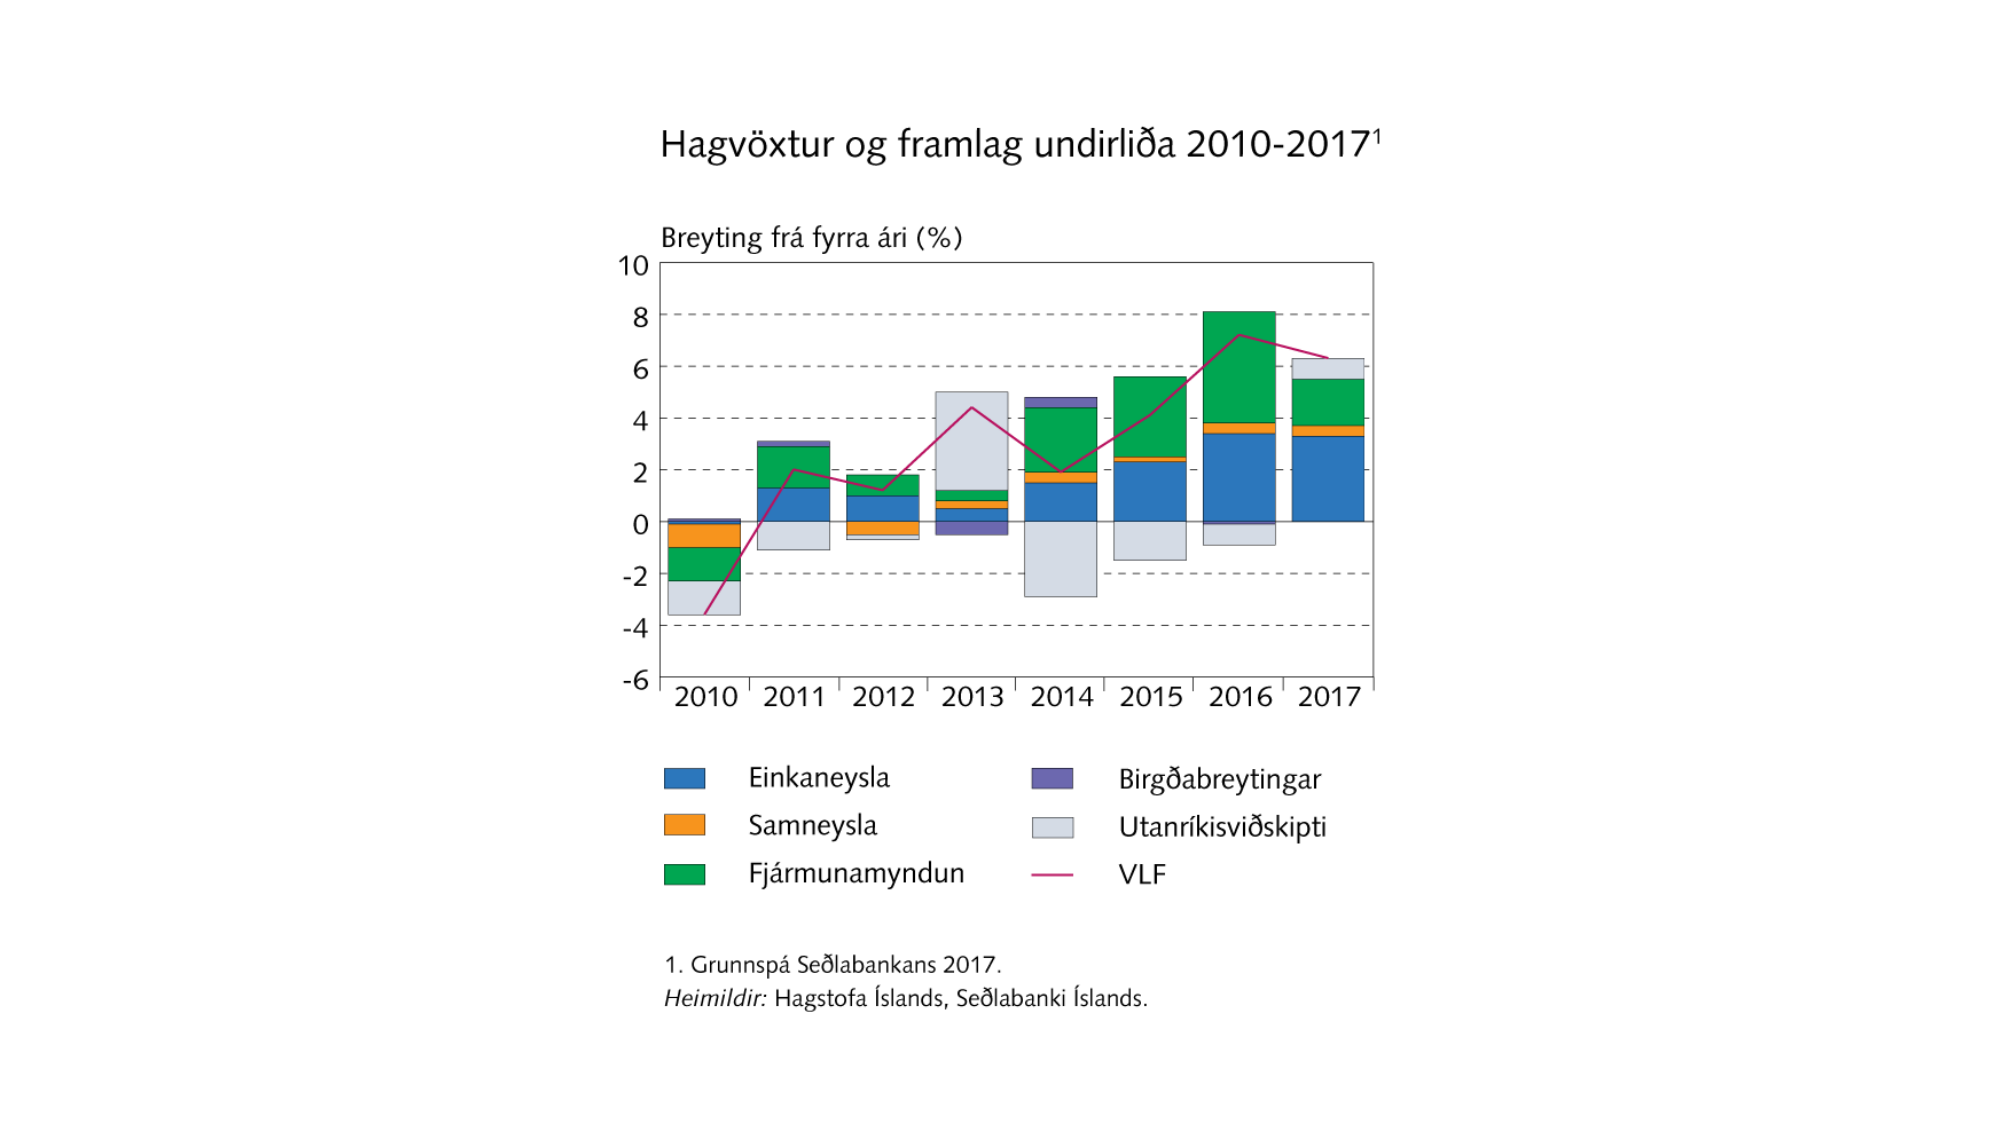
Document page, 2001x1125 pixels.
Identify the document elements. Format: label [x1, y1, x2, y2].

picture [616, 112, 1384, 1013]
